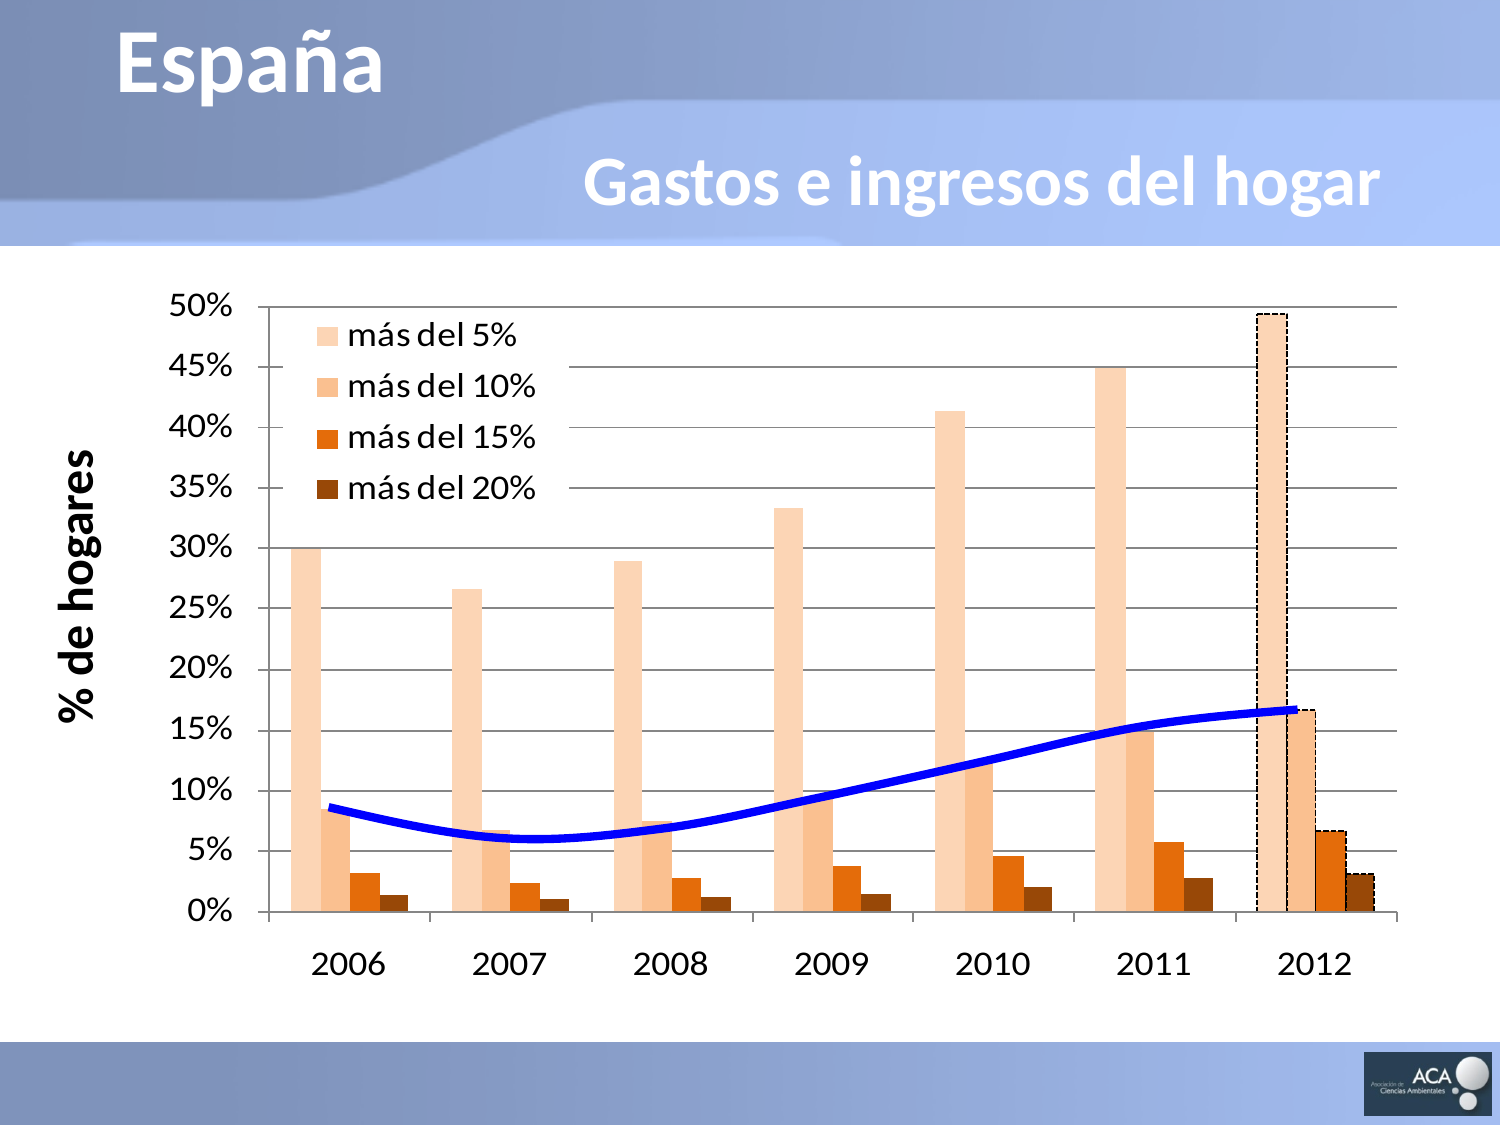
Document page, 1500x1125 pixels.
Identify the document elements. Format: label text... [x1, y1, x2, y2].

title España [17, 0, 1254, 112]
picture [1364, 1052, 1492, 1116]
text_box % de hogares [38, 384, 107, 790]
text_box Gastos e ingresos del hogar [488, 116, 1478, 238]
picture [159, 290, 1400, 977]
